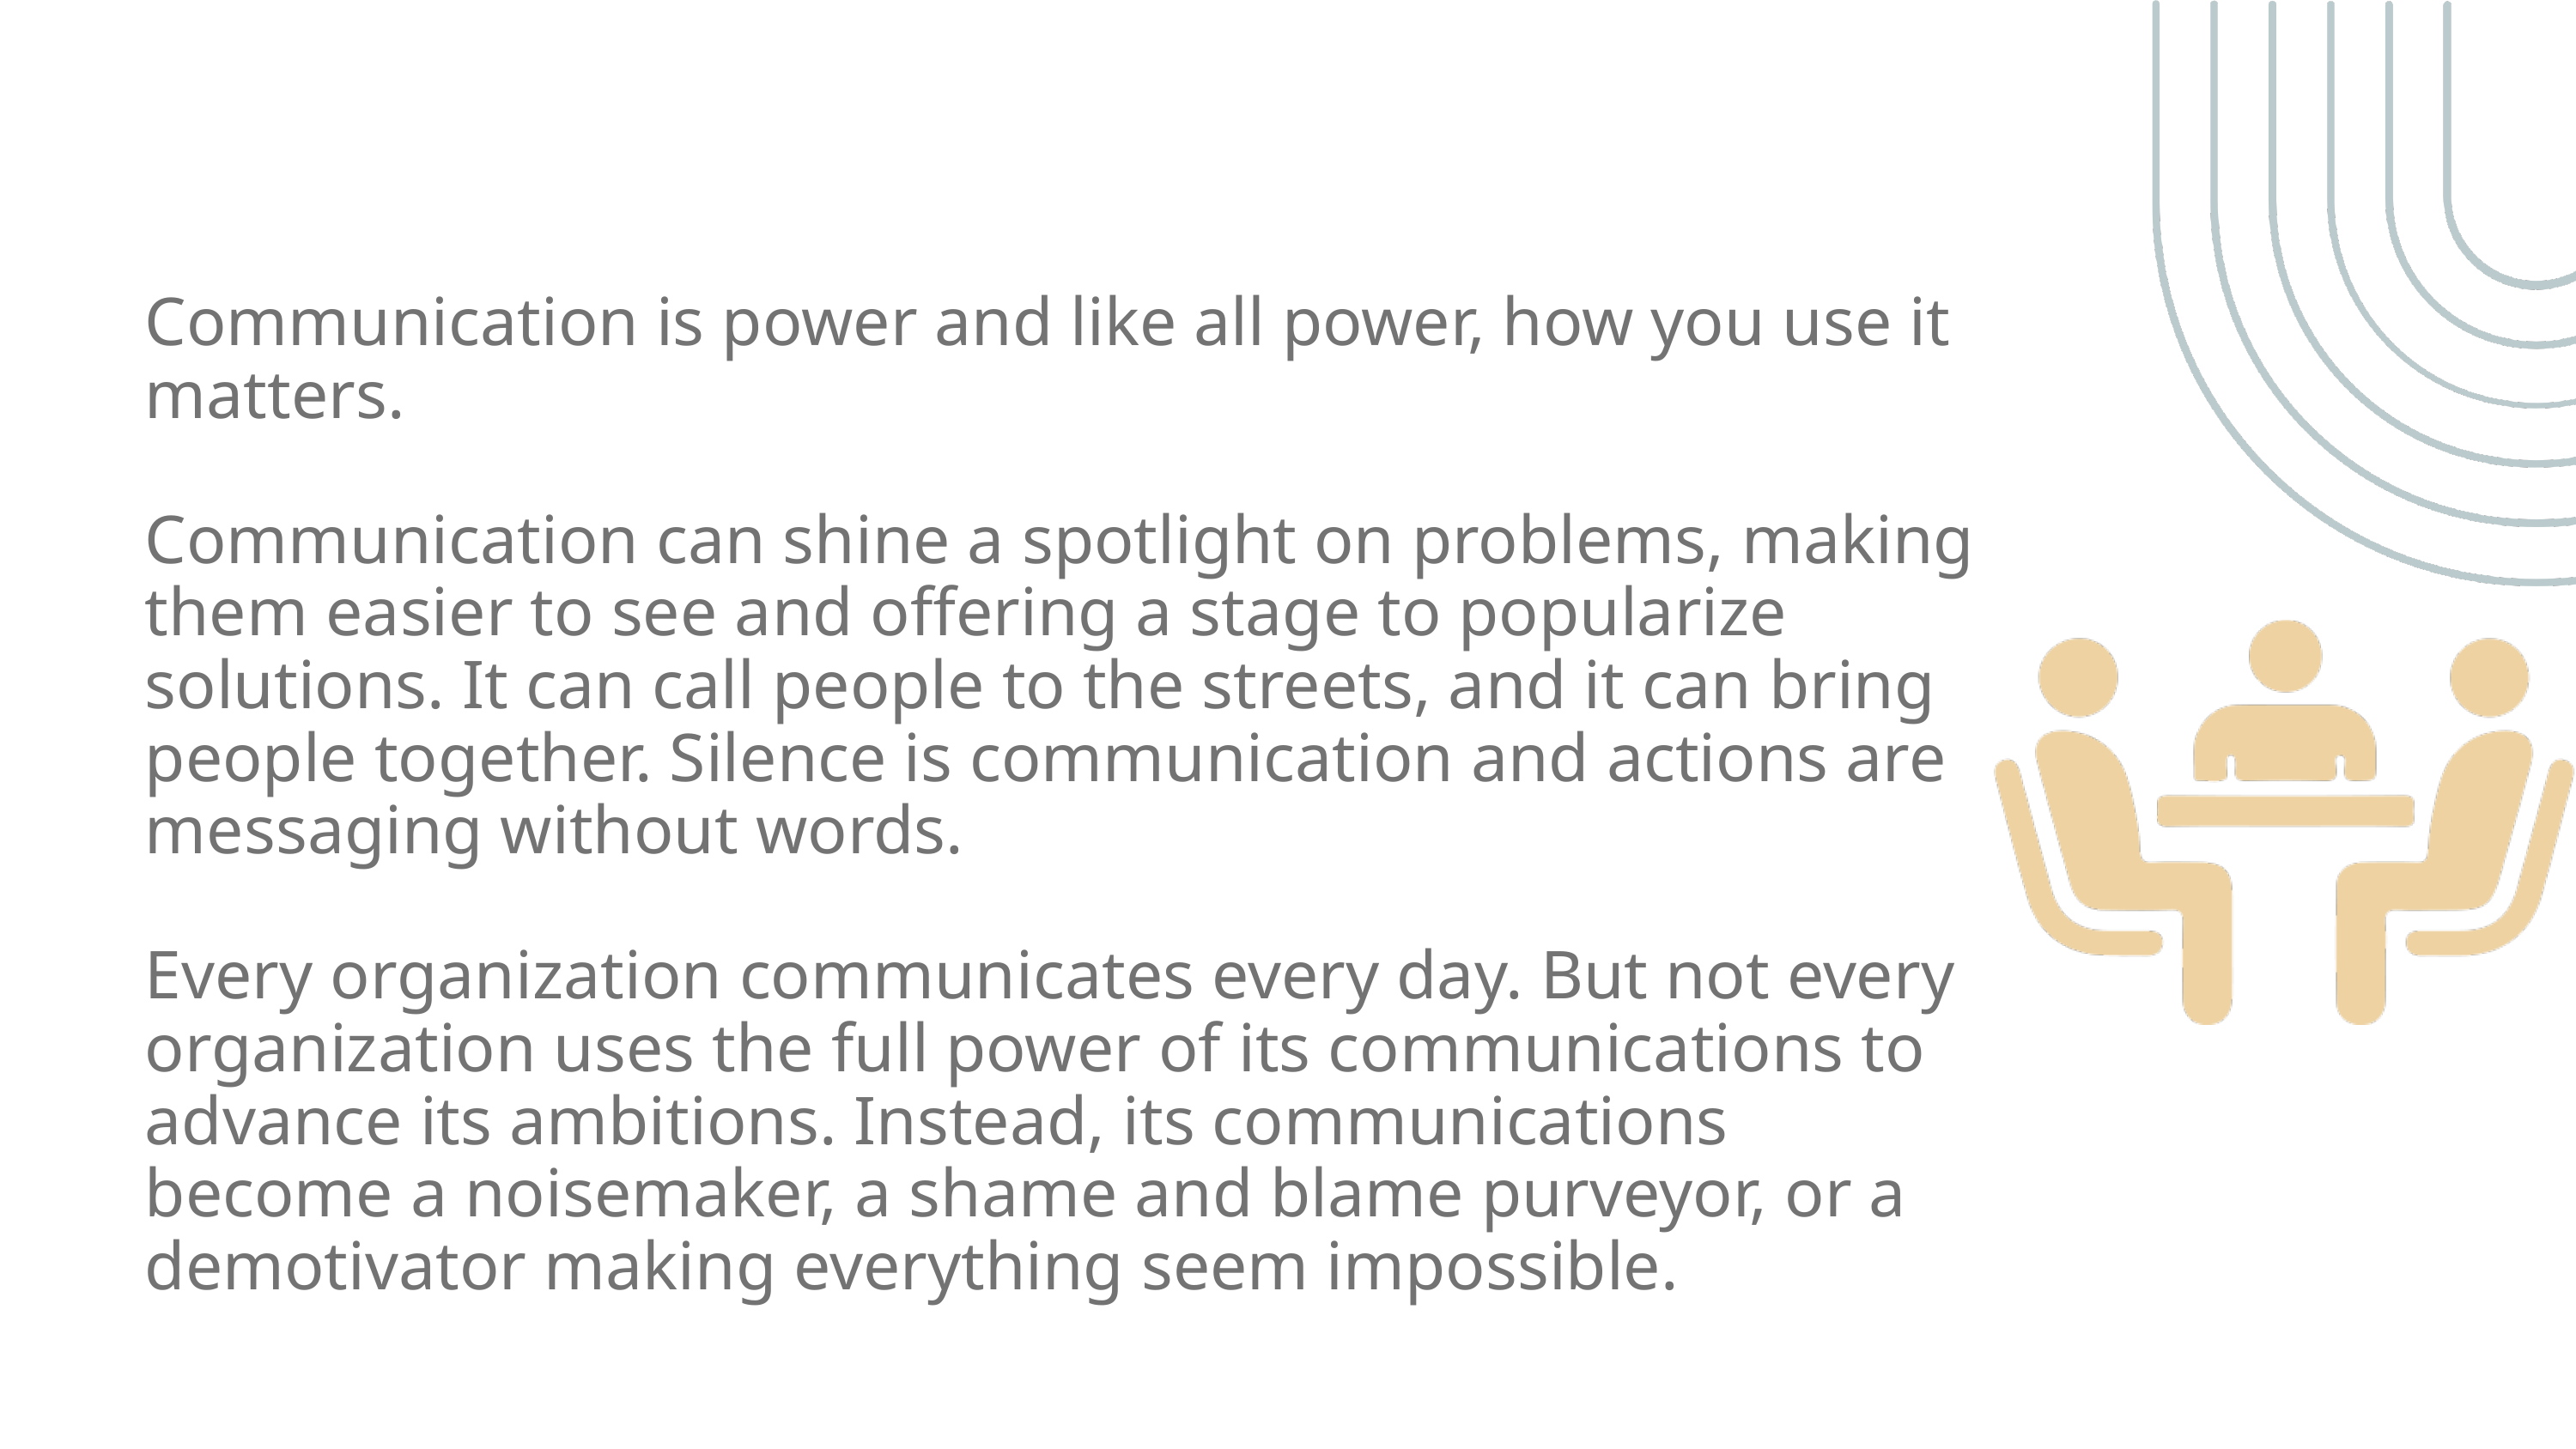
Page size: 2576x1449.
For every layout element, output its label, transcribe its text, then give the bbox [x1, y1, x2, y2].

text_box [1993, 620, 2576, 1025]
text_box [2152, 0, 2576, 586]
text_box Communication is power and like all power, how you use it matters. Communication can shine a spotlight on problems, making them easier to see and offering a stage to popularize solutions. It can call people to the streets, and it can bring people together. Silence is communication and actions are messaging without words. Every organization communicates every day. But not every organization uses the full power of its communications to advance its ambitions. Instead, its communications become a noisemaker, a shame and blame purveyor, or a demotivator making everything seem impossible. [144, 286, 1994, 1303]
